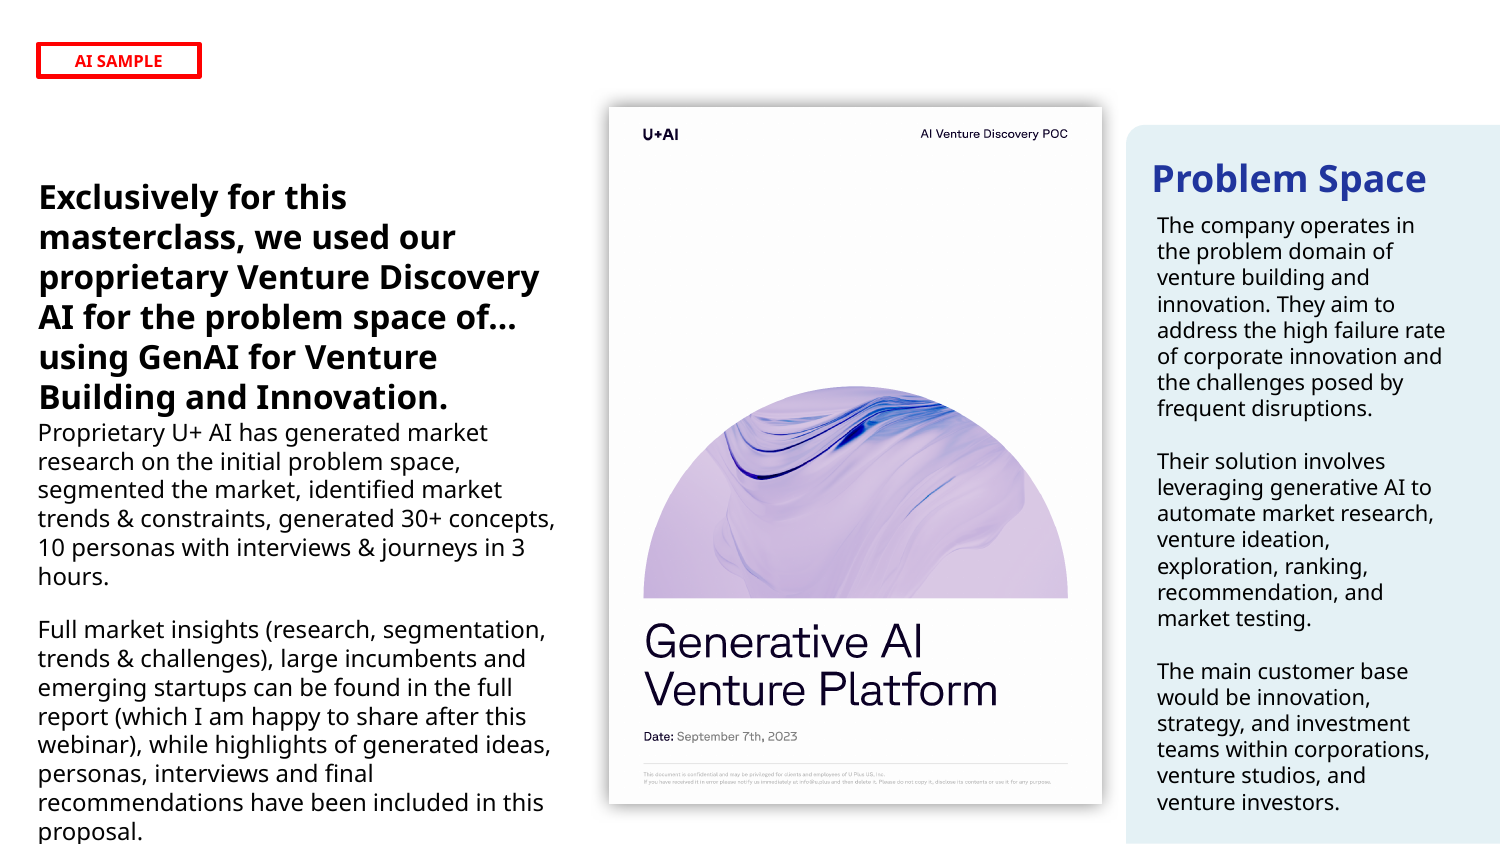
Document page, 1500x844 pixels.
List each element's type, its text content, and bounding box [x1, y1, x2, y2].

text_box [1126, 124, 1500, 844]
text_box AI SAMPLE [38, 43, 200, 77]
text_box The company operates in the problem domain of venture building and innovation. They aim to address the high failure rate of corporate innovation and the challenges posed by frequent disruptions. Their solution involves leveraging generative AI to automate market research, venture ideation, exploration, ranking, recommendation, and market testing. The main customer base would be innovation, strategy, and investment teams within corporations, venture studios, and venture investors. [1142, 216, 1463, 804]
text_box Problem Space [1136, 140, 1500, 216]
text_box Exclusively for this masterclass, we used our proprietary Venture Discovery AI for the problem space of… using GenAI for Venture Building and Innovation. [38, 161, 576, 431]
text_box Proprietary U+ AI has generated market research on the initial problem space, segmented the market, identified market trends & constraints, generated 30+ concepts, 10 personas with interviews & journeys in 3 hours. Full market insights (research, segmentation, trends & challenges), large incumbents and emerging startups can be found in the full report (which I am happy to share after this webinar), while highlights of generated ideas, personas, interviews and final recommendations have been included in this proposal. [37, 402, 586, 844]
picture [609, 106, 1103, 804]
